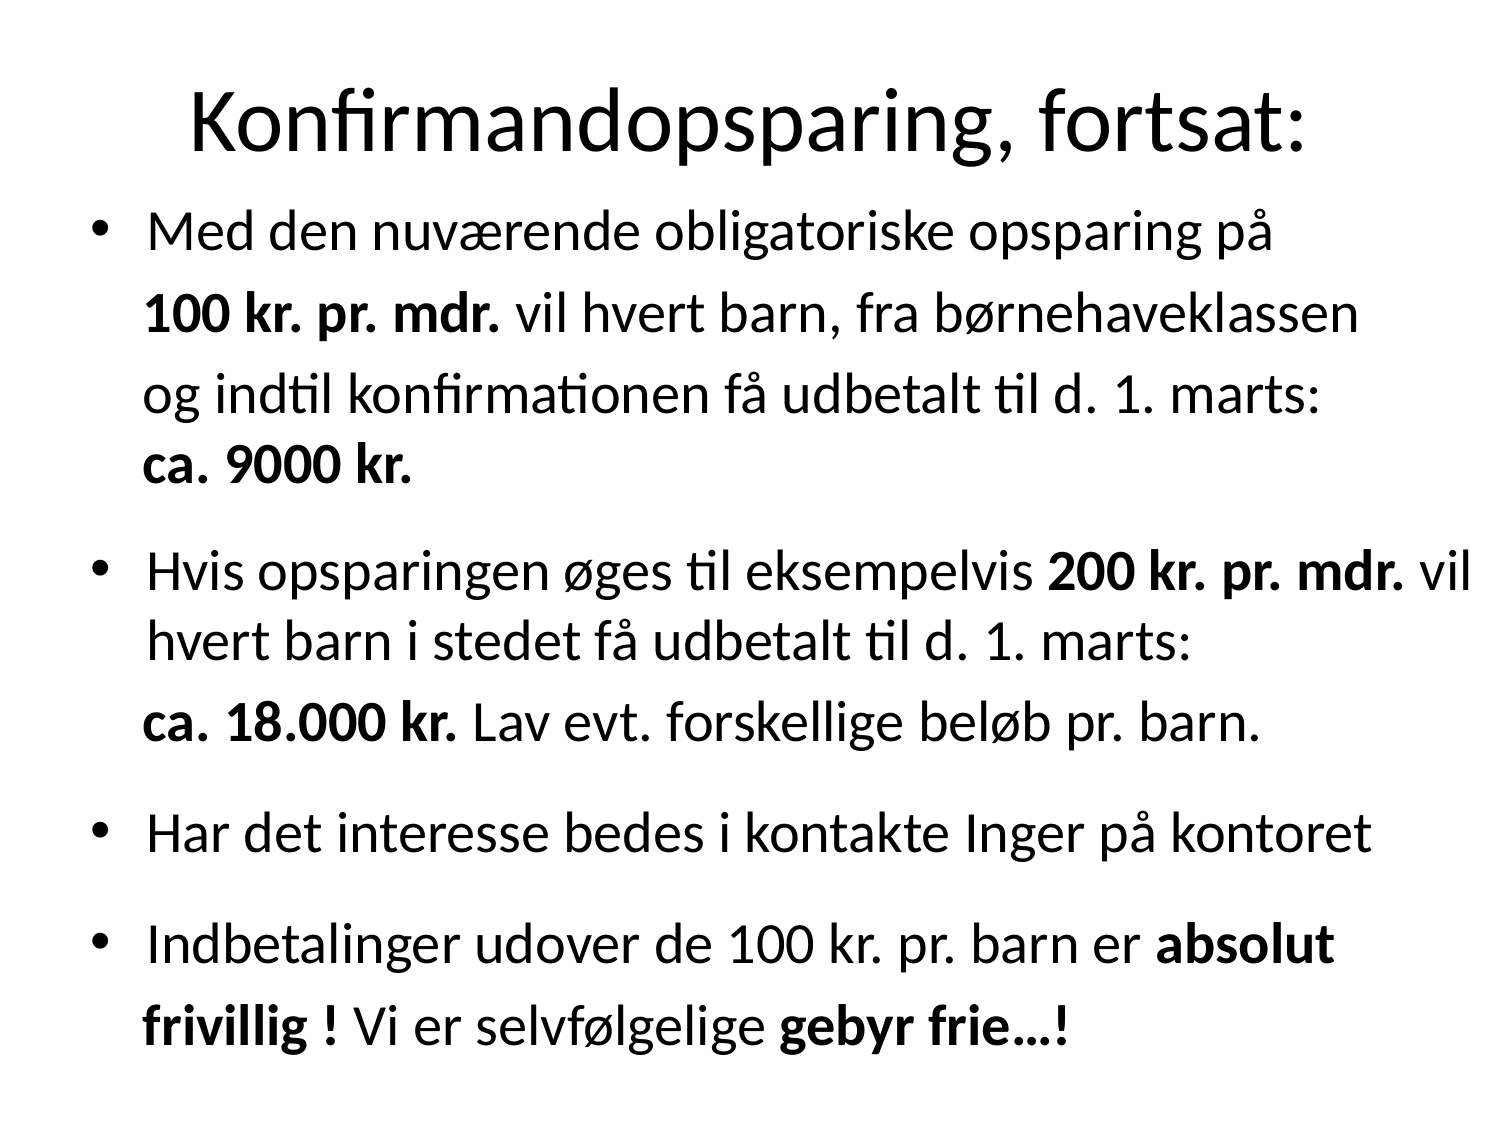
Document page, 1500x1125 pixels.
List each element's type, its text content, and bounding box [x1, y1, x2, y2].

list Med den nuværende obligatoriske opsparing på 100 kr. pr. mdr. vil hvert barn, fra børnehaveklassen og indtil konfirmationen få udbetalt til d. 1. marts: ca. 9000 kr. Hvis opsparingen øges til eksempelvis 200 kr. pr. mdr. vil hvert barn i stedet få udbetalt til d. 1. marts: ca. 18.000 kr. Lav evt. forskellige beløb pr. barn. Har det interesse bedes i kontakte Inger på kontoret Indbetalinger udover de 100 kr. pr. barn er absolut frivillig ! Vi er selvfølgelige gebyr frie…! [75, 184, 1500, 1035]
title Konfirmandopsparing, fortsat: [75, 45, 1425, 184]
